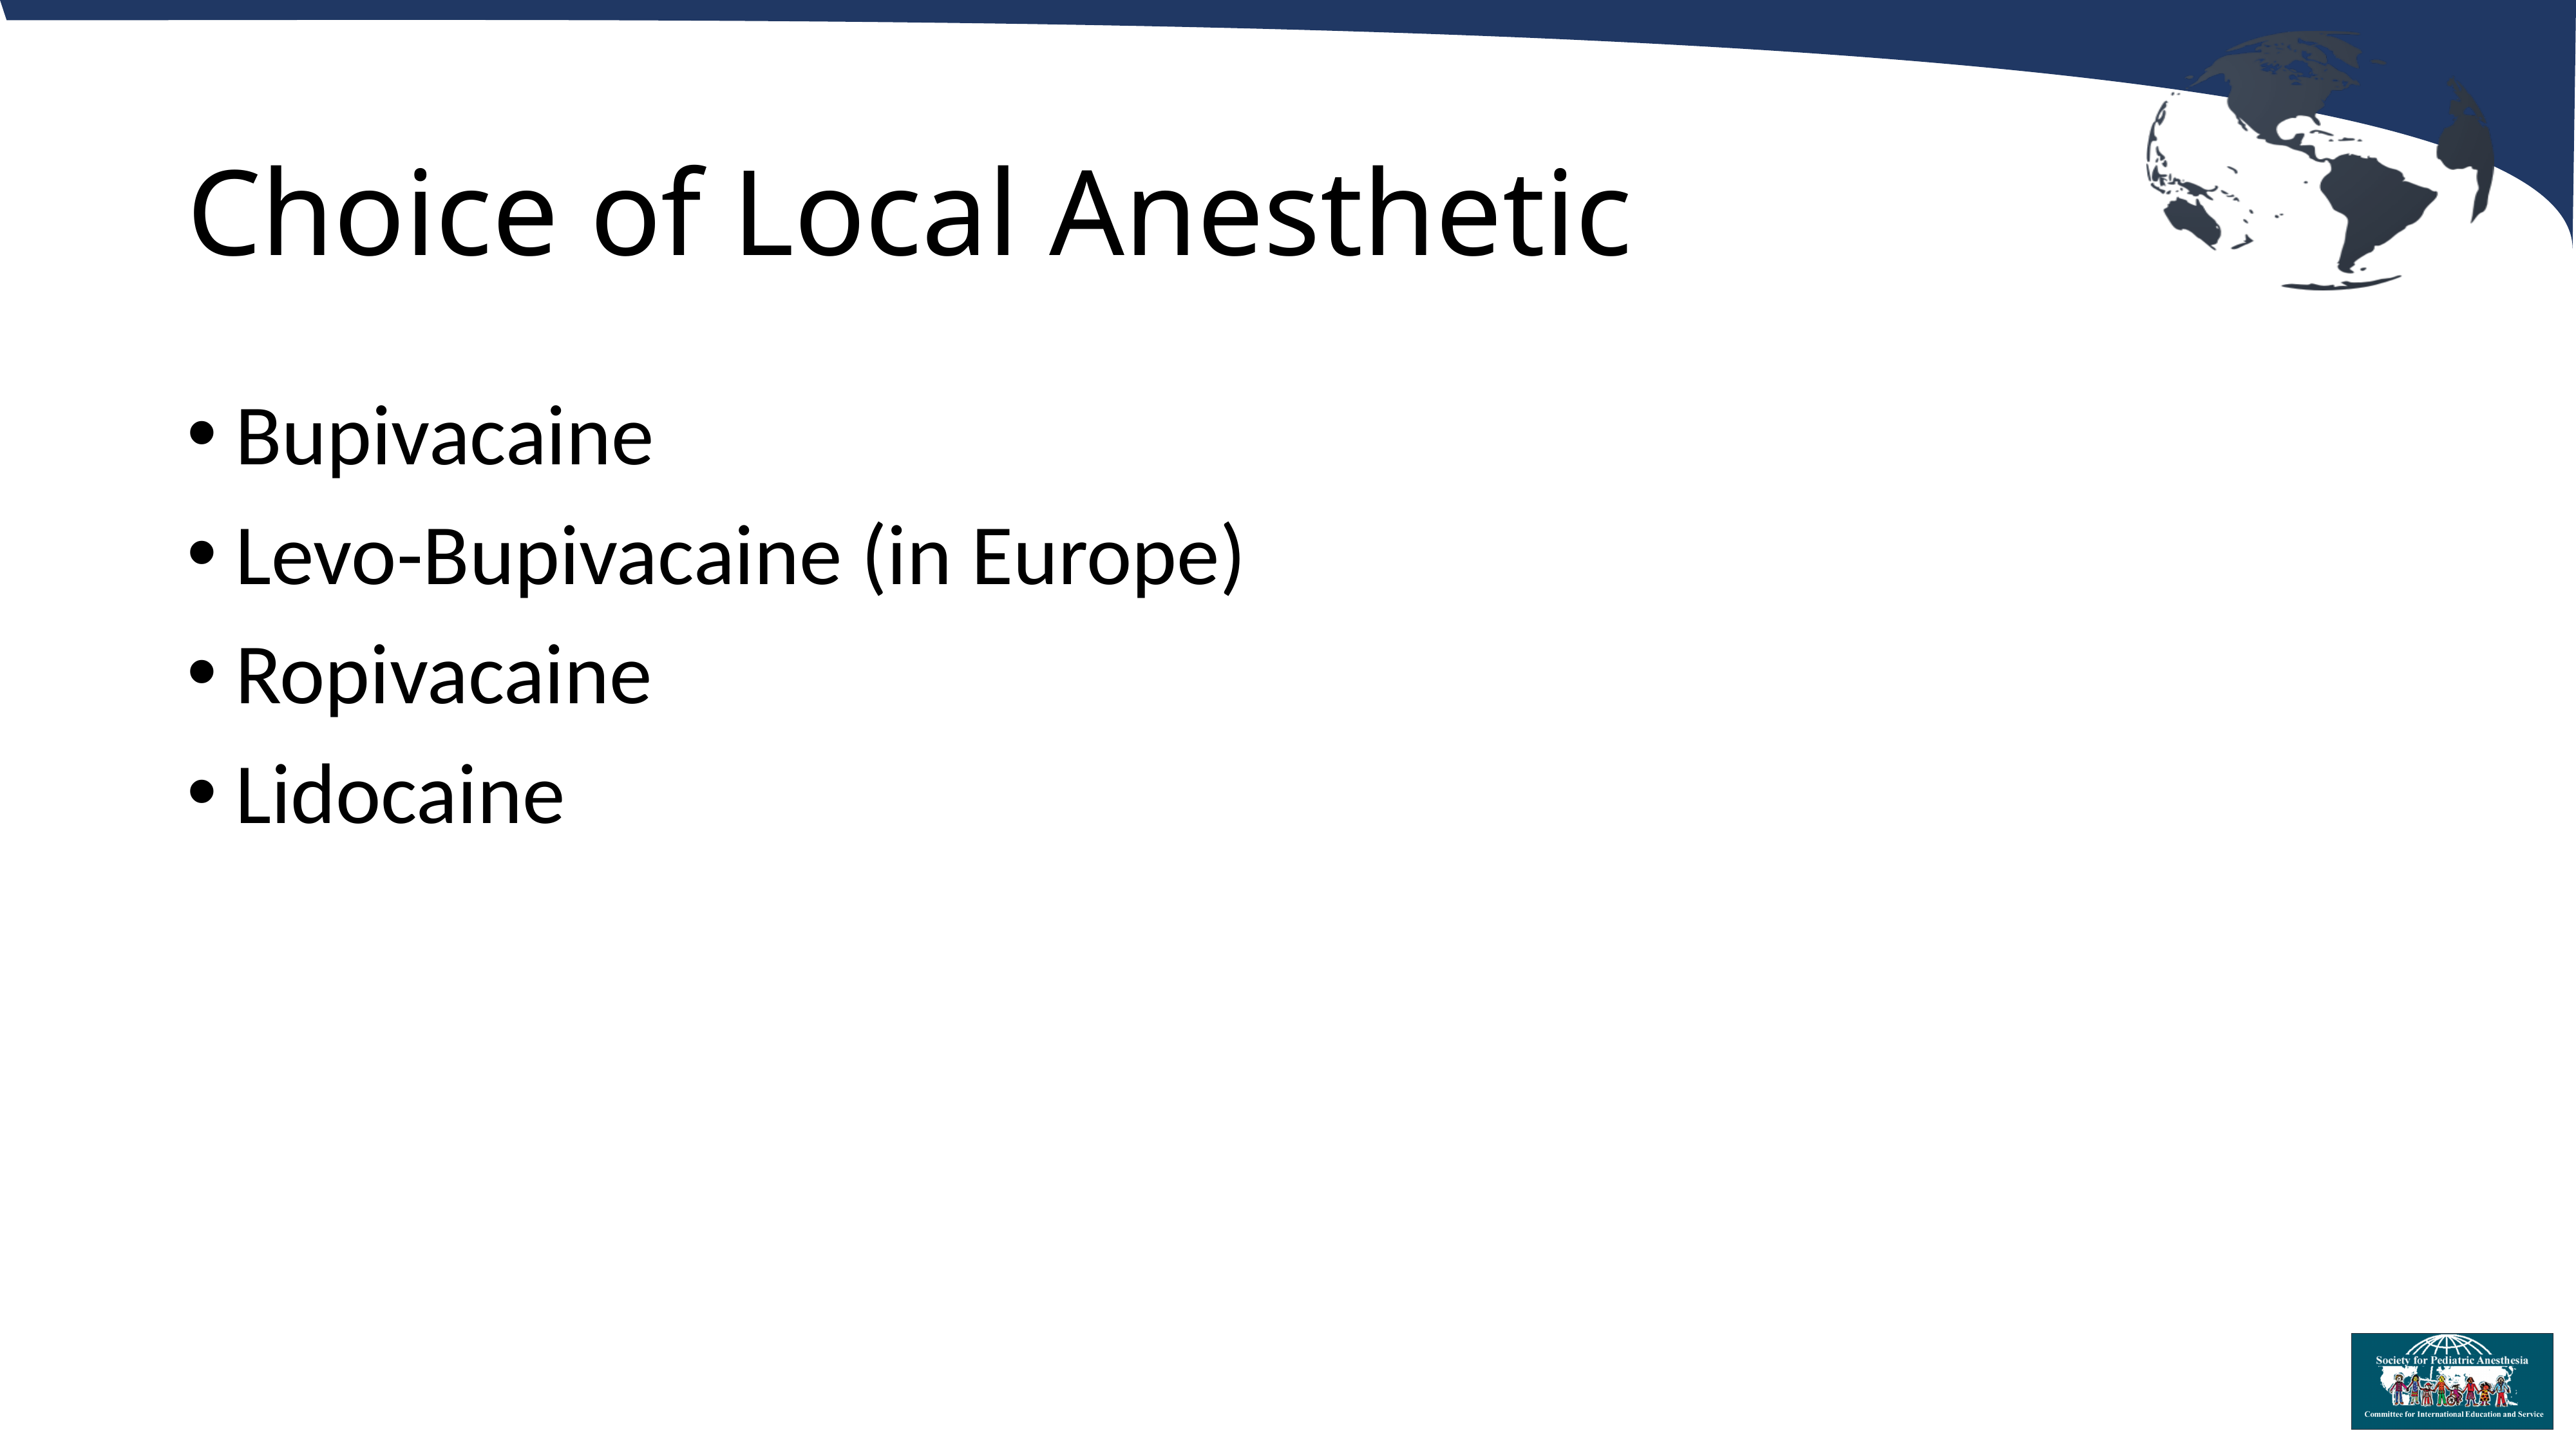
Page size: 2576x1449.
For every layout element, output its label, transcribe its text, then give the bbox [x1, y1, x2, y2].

picture [2424, 1359, 2427, 1364]
picture [2431, 1356, 2438, 1364]
picture [2397, 1358, 2404, 1364]
picture [2438, 1356, 2447, 1364]
picture [2414, 1356, 2422, 1364]
title Choice of Local Anesthetic [177, 77, 2399, 357]
picture [2377, 1356, 2395, 1364]
picture [2500, 1356, 2509, 1364]
picture [2407, 1334, 2491, 1354]
picture [2479, 1357, 2499, 1364]
list Bupivacaine Levo-Bupivacaine (in Europe) Ropivacaine Lidocaine [177, 385, 2399, 1305]
picture [2459, 1356, 2475, 1364]
picture [2509, 1367, 2515, 1373]
picture [2511, 1356, 2528, 1364]
picture [2405, 1359, 2409, 1364]
picture [2381, 1365, 2517, 1407]
picture [2449, 1356, 2457, 1364]
